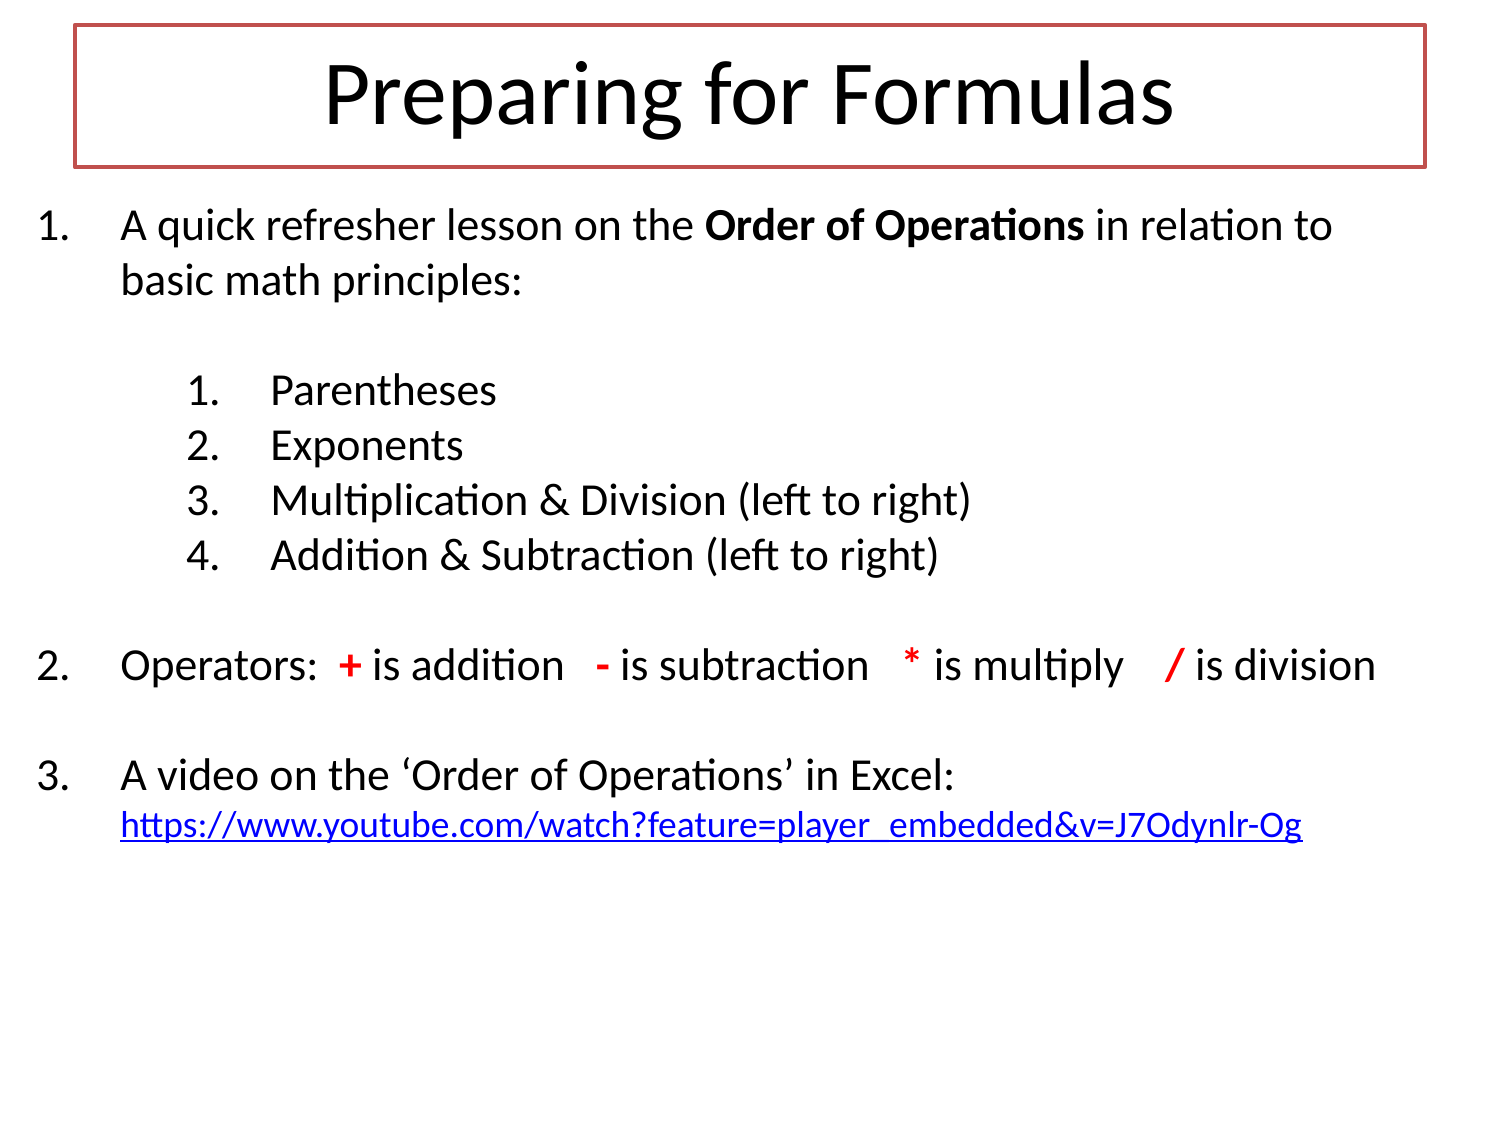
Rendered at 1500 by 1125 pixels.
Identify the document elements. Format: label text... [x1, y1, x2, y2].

text_box A quick refresher lesson on the Order of Operations in relation to basic math principles: Parentheses Exponents Multiplication & Division (left to right) Addition & Subtraction (left to right) Operators: + is addition - is subtraction * is multiply / is division A video on the ‘Order of Operations’ in Excel: https://www.youtube.com/watch?feature=player_embedded&v=J7Odynlr-Og [21, 187, 1422, 1017]
text_box Preparing for Formulas [73, 23, 1427, 169]
